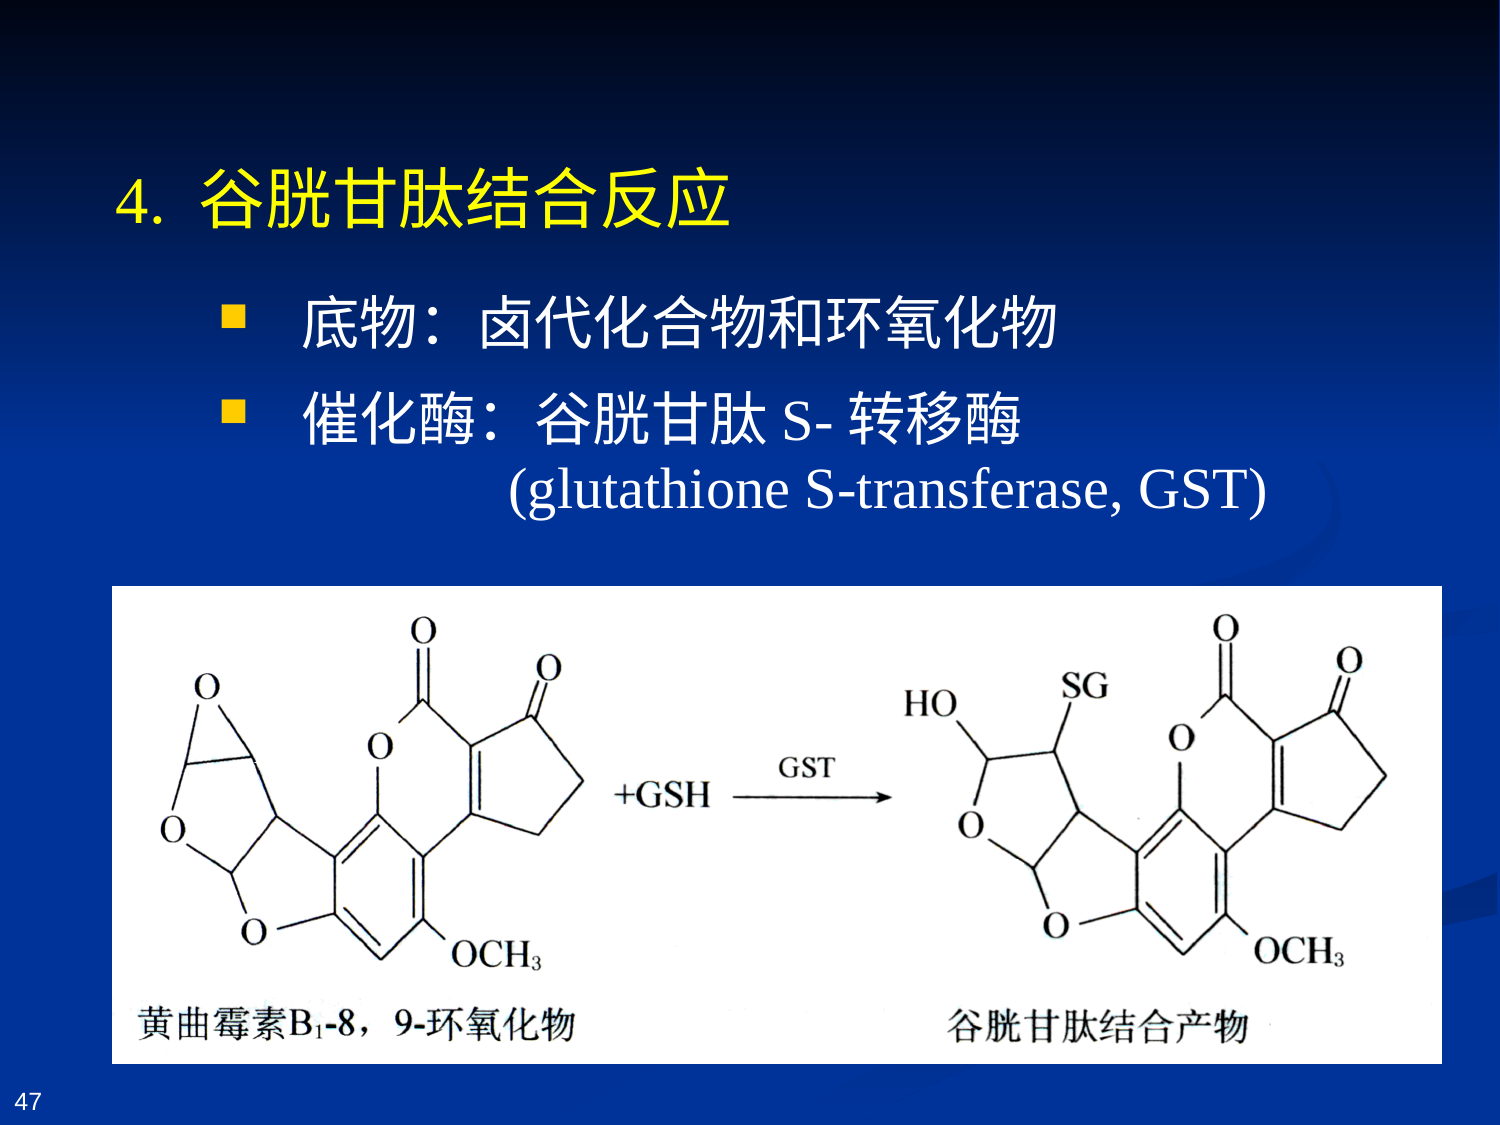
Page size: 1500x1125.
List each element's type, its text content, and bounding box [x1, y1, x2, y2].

list 底物：卤代化合物和环氧化物 催化酶：谷胱甘肽S-转移酶 (glutathione S-transferase, GST) [203, 264, 1365, 584]
slide_number 47 [0, 1044, 350, 1123]
text_box 4. 谷胱甘肽结合反应 [100, 149, 1376, 244]
picture [111, 585, 1442, 1064]
